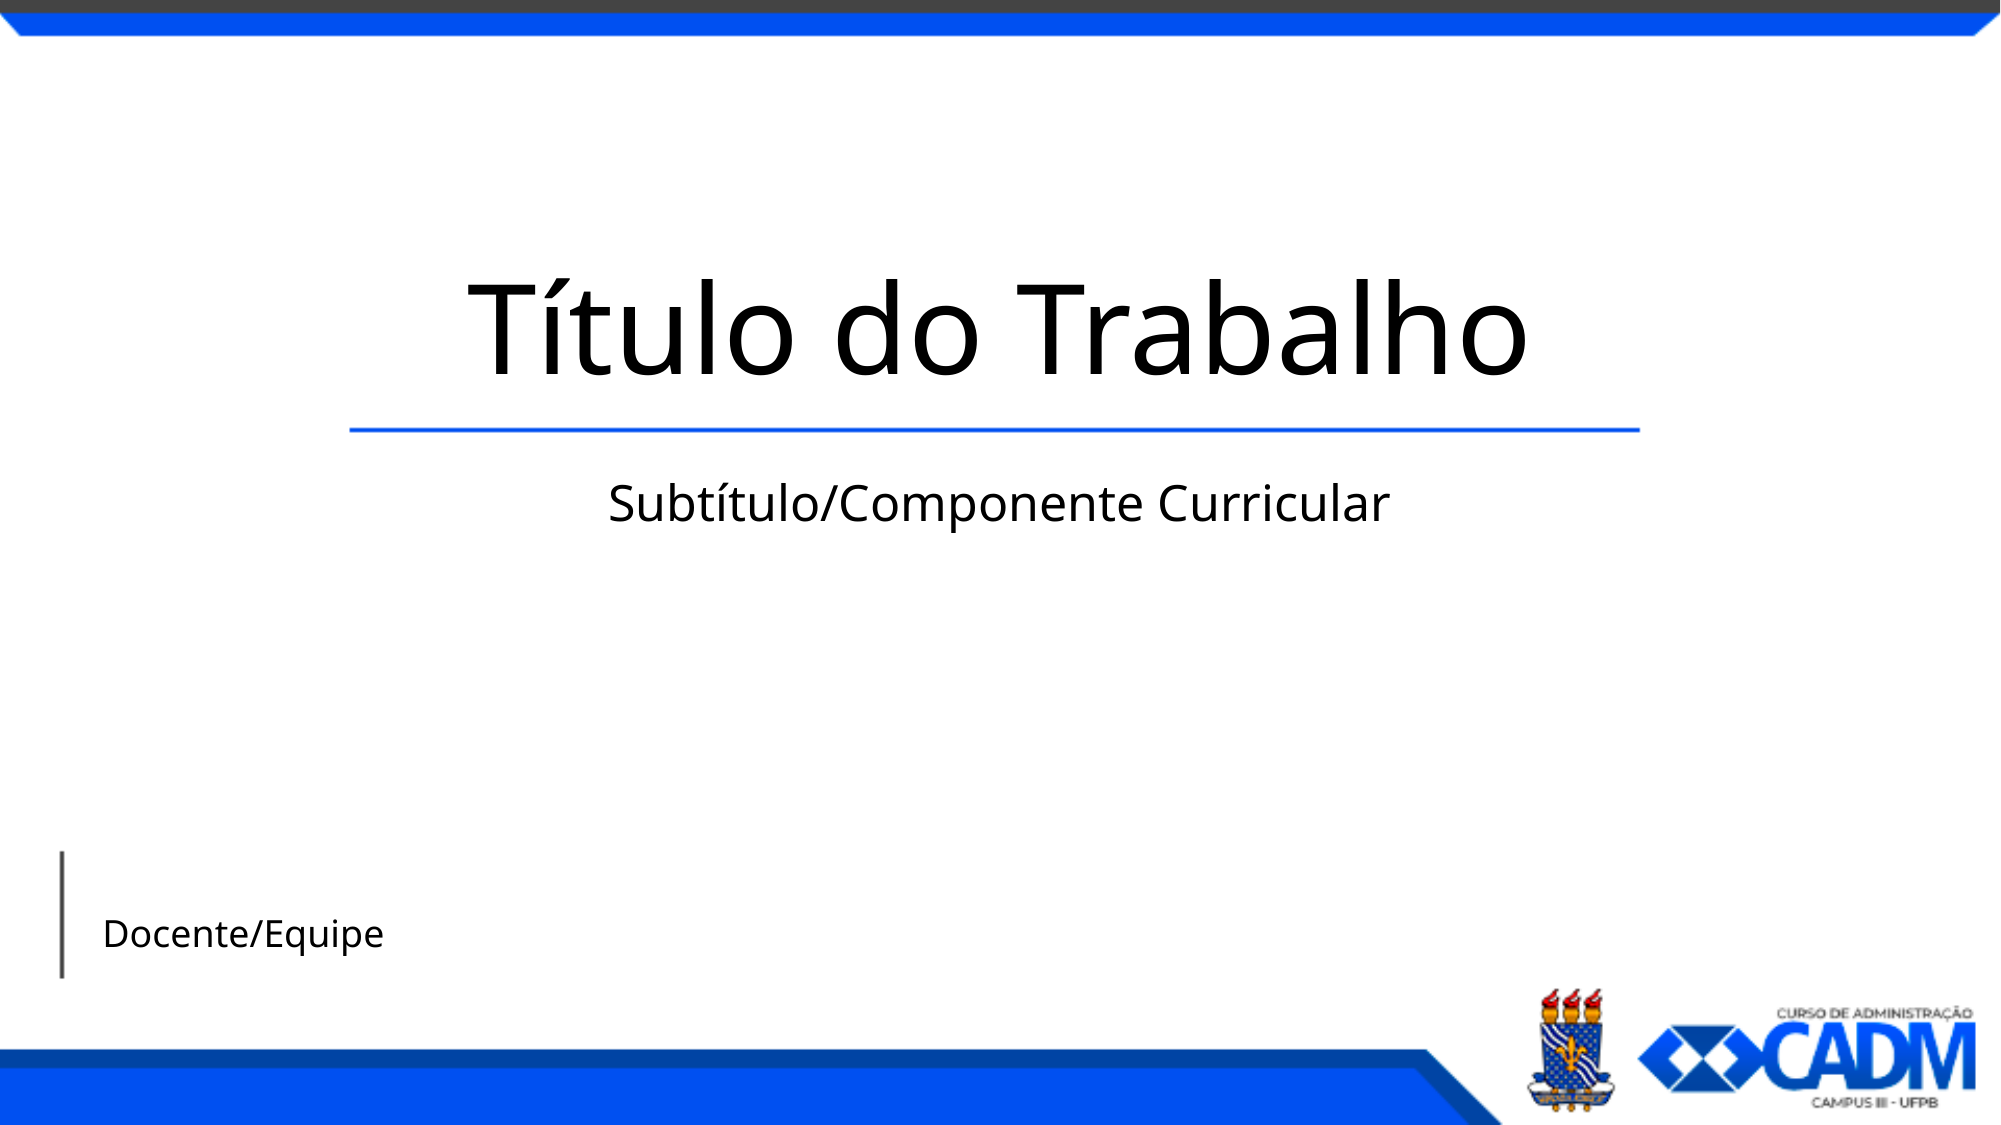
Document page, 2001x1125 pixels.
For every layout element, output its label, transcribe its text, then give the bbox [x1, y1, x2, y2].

subtitle Subtítulo/Componente Curricular [249, 470, 1750, 654]
text_box Docente/Equipe [87, 902, 985, 962]
picture [0, 0, 2001, 1125]
title Título do Trabalho [249, 184, 1750, 410]
